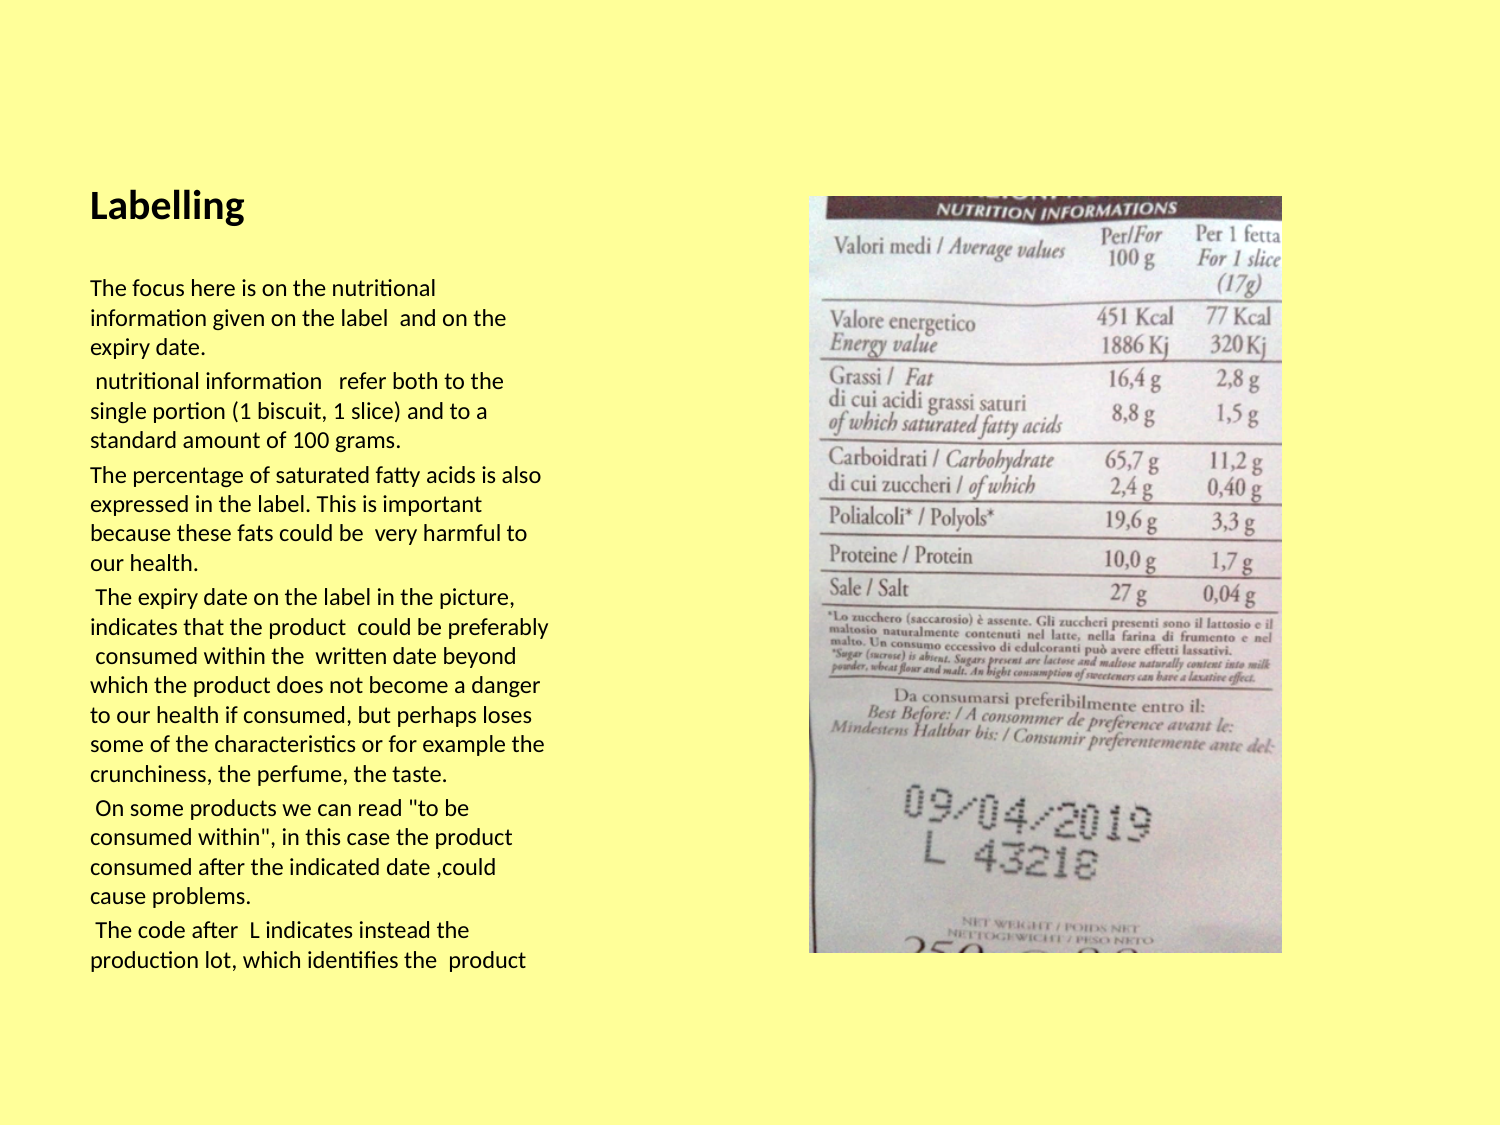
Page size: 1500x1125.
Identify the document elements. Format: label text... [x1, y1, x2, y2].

list The focus here is on the nutritional information given on the label and on the expiry date. nutritional information refer both to the single portion (1 biscuit, 1 slice) and to a standard amount of 100 grams. The percentage of saturated fatty acids is also expressed in the label. This is important because these fats could be very harmful to our health. The expiry date on the label in the picture, indicates that the product could be preferably consumed within the written date beyond which the product does not become a danger to our health if consumed, but perhaps loses some of the characteristics or for example the crunchiness, the perfume, the taste. On some products we can read "to be consumed within", in this case the product consumed after the indicated date ,could cause problems. The code after L indicates instead the production lot, which identifies the product [75, 235, 569, 1005]
title Labelling [75, 44, 569, 235]
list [808, 196, 1282, 953]
